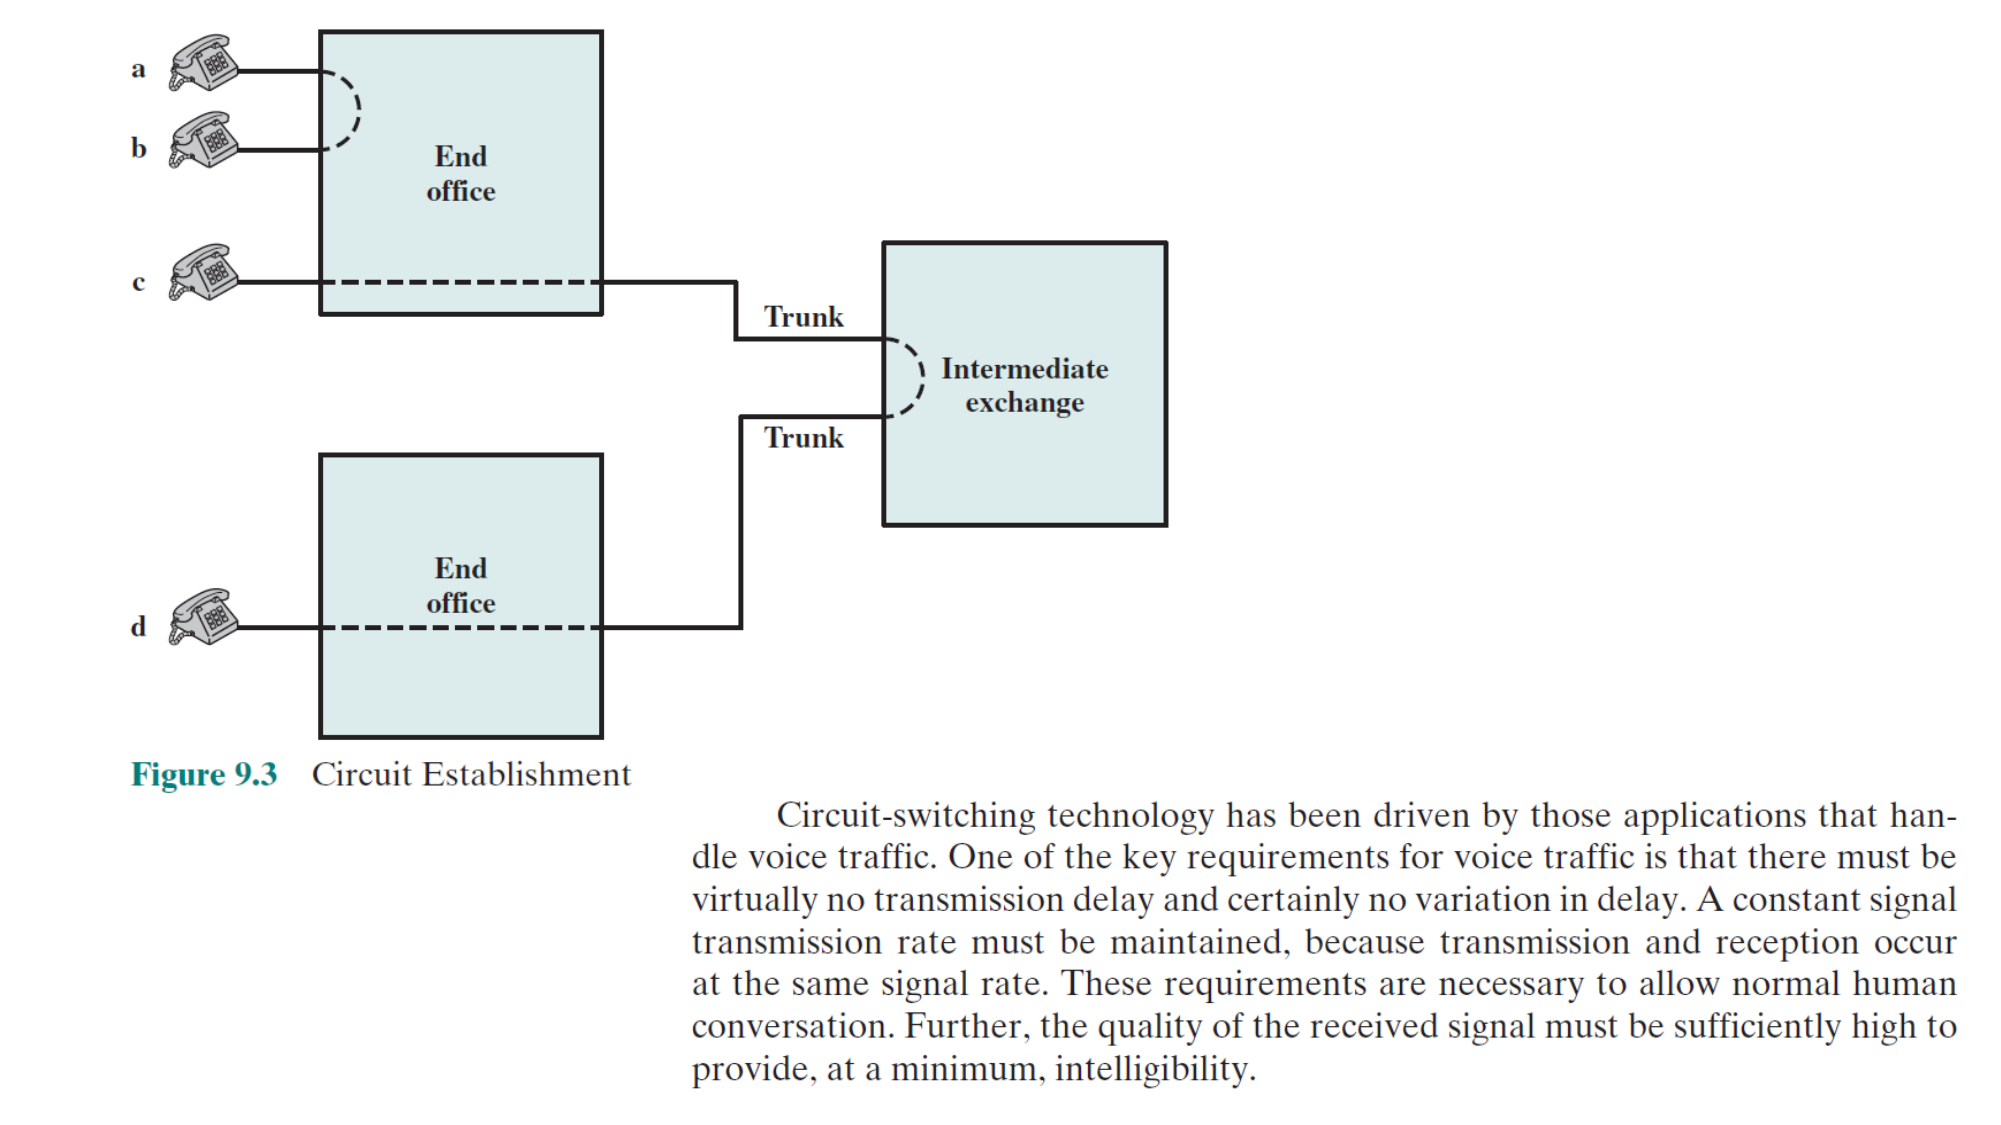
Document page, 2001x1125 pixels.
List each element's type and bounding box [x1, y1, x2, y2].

picture [110, 11, 1964, 1093]
